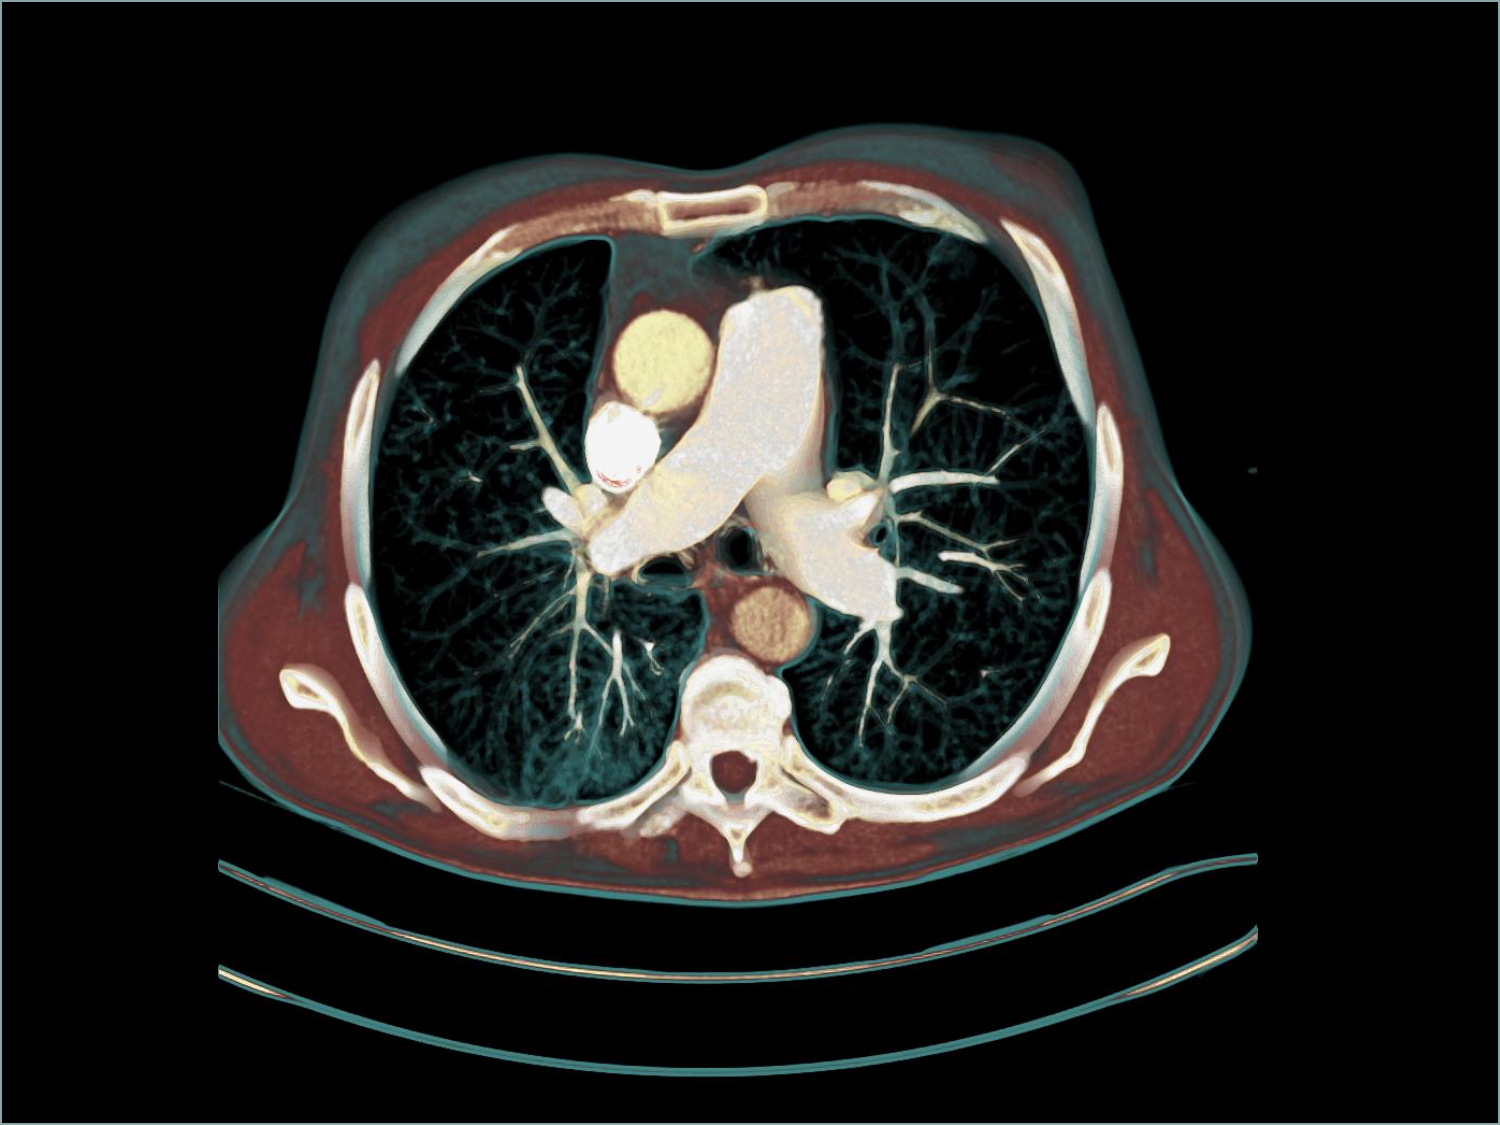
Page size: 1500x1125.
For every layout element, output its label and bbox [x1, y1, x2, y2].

text_box [0, 0, 1500, 1125]
picture [218, 42, 1259, 1083]
